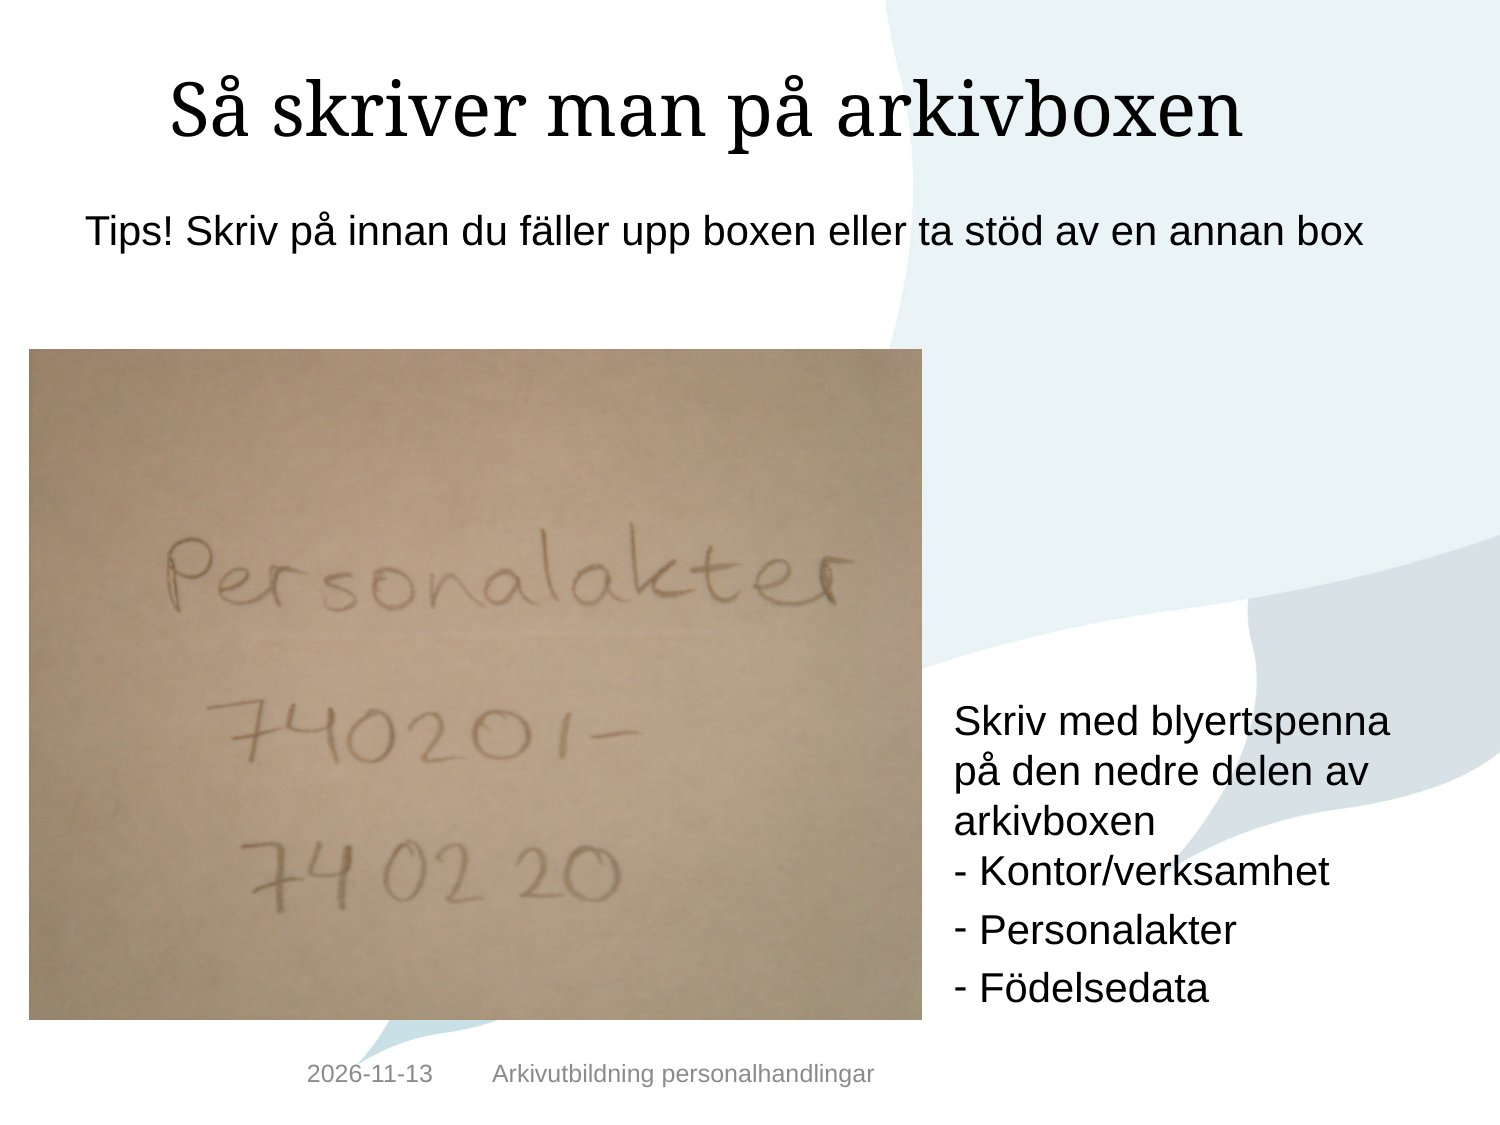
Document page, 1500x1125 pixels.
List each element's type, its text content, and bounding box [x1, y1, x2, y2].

footer Arkivutbildning personalhandlingar [477, 1042, 1070, 1103]
subtitle Tips! Skriv på innan du fäller upp boxen eller ta stöd av en annan box [70, 196, 1408, 374]
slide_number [291, 1042, 477, 1103]
text_box Skriv med blyertspenna på den nedre delen av arkivboxen - Kontor/verksamhet Personalakter Födelsedata [938, 686, 1443, 1073]
title Så skriver man på arkivboxen [70, 54, 1346, 149]
picture [0, 0, 1500, 1125]
